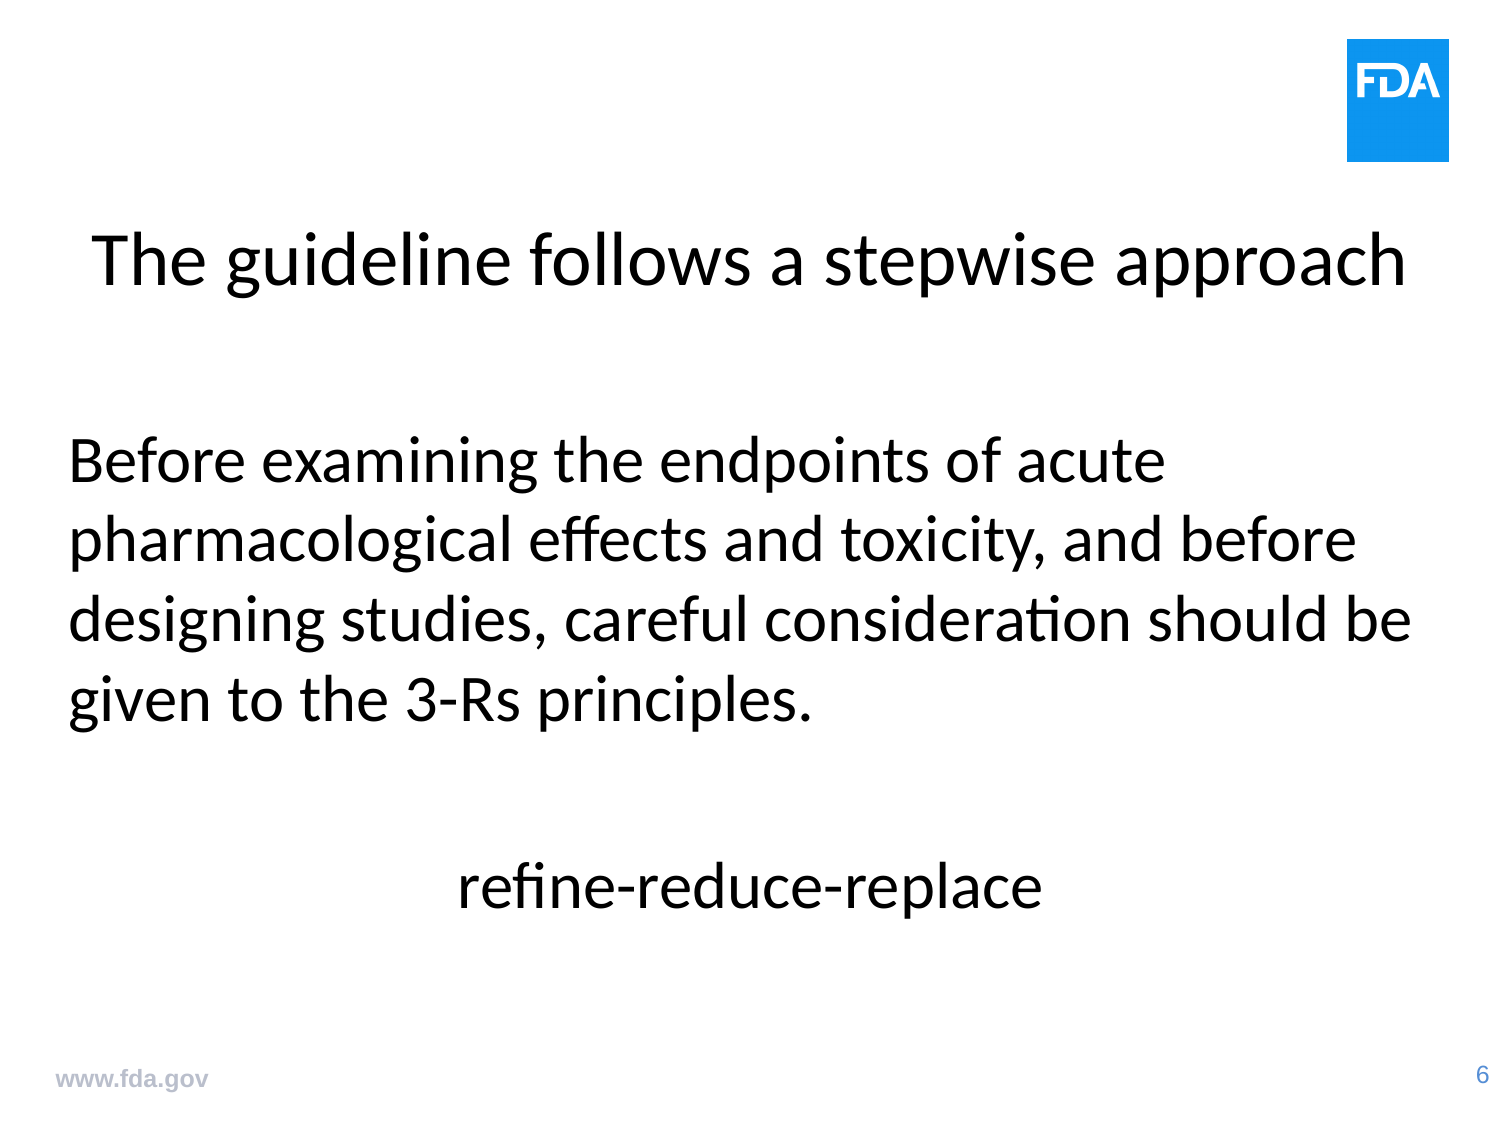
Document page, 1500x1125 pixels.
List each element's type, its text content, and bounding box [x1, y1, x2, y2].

title The guideline follows a stepwise approach [53, 167, 1449, 341]
picture [1347, 39, 1449, 162]
footer www.fda.gov [40, 1047, 516, 1108]
list Before examining the endpoints of acute pharmacological effects and toxicity, and before designing studies, careful consideration should be given to the 3-Rs principles. refine-reduce-replace [53, 407, 1449, 1006]
